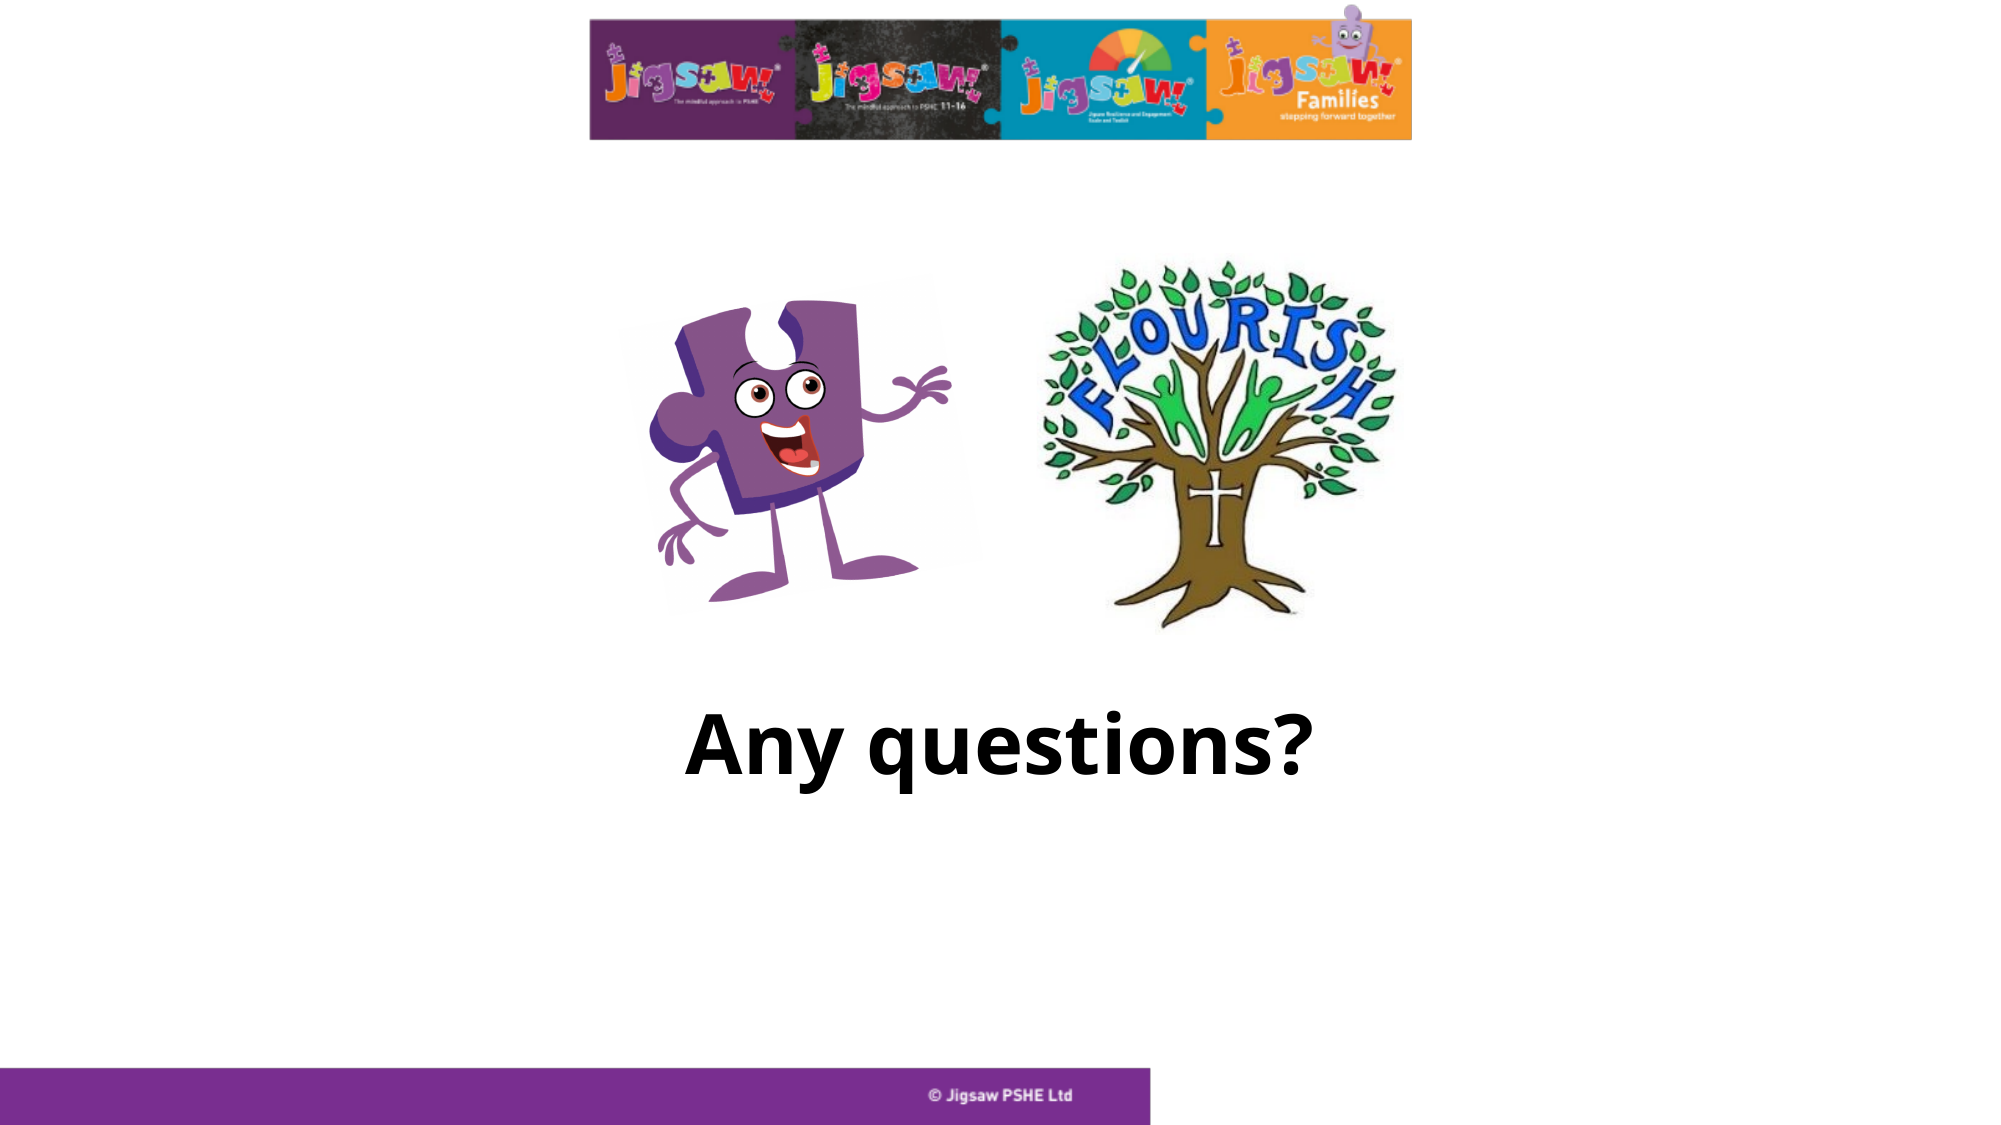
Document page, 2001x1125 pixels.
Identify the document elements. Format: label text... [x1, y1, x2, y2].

picture [619, 274, 983, 615]
picture [1036, 253, 1404, 635]
title Any questions? [137, 226, 1863, 951]
